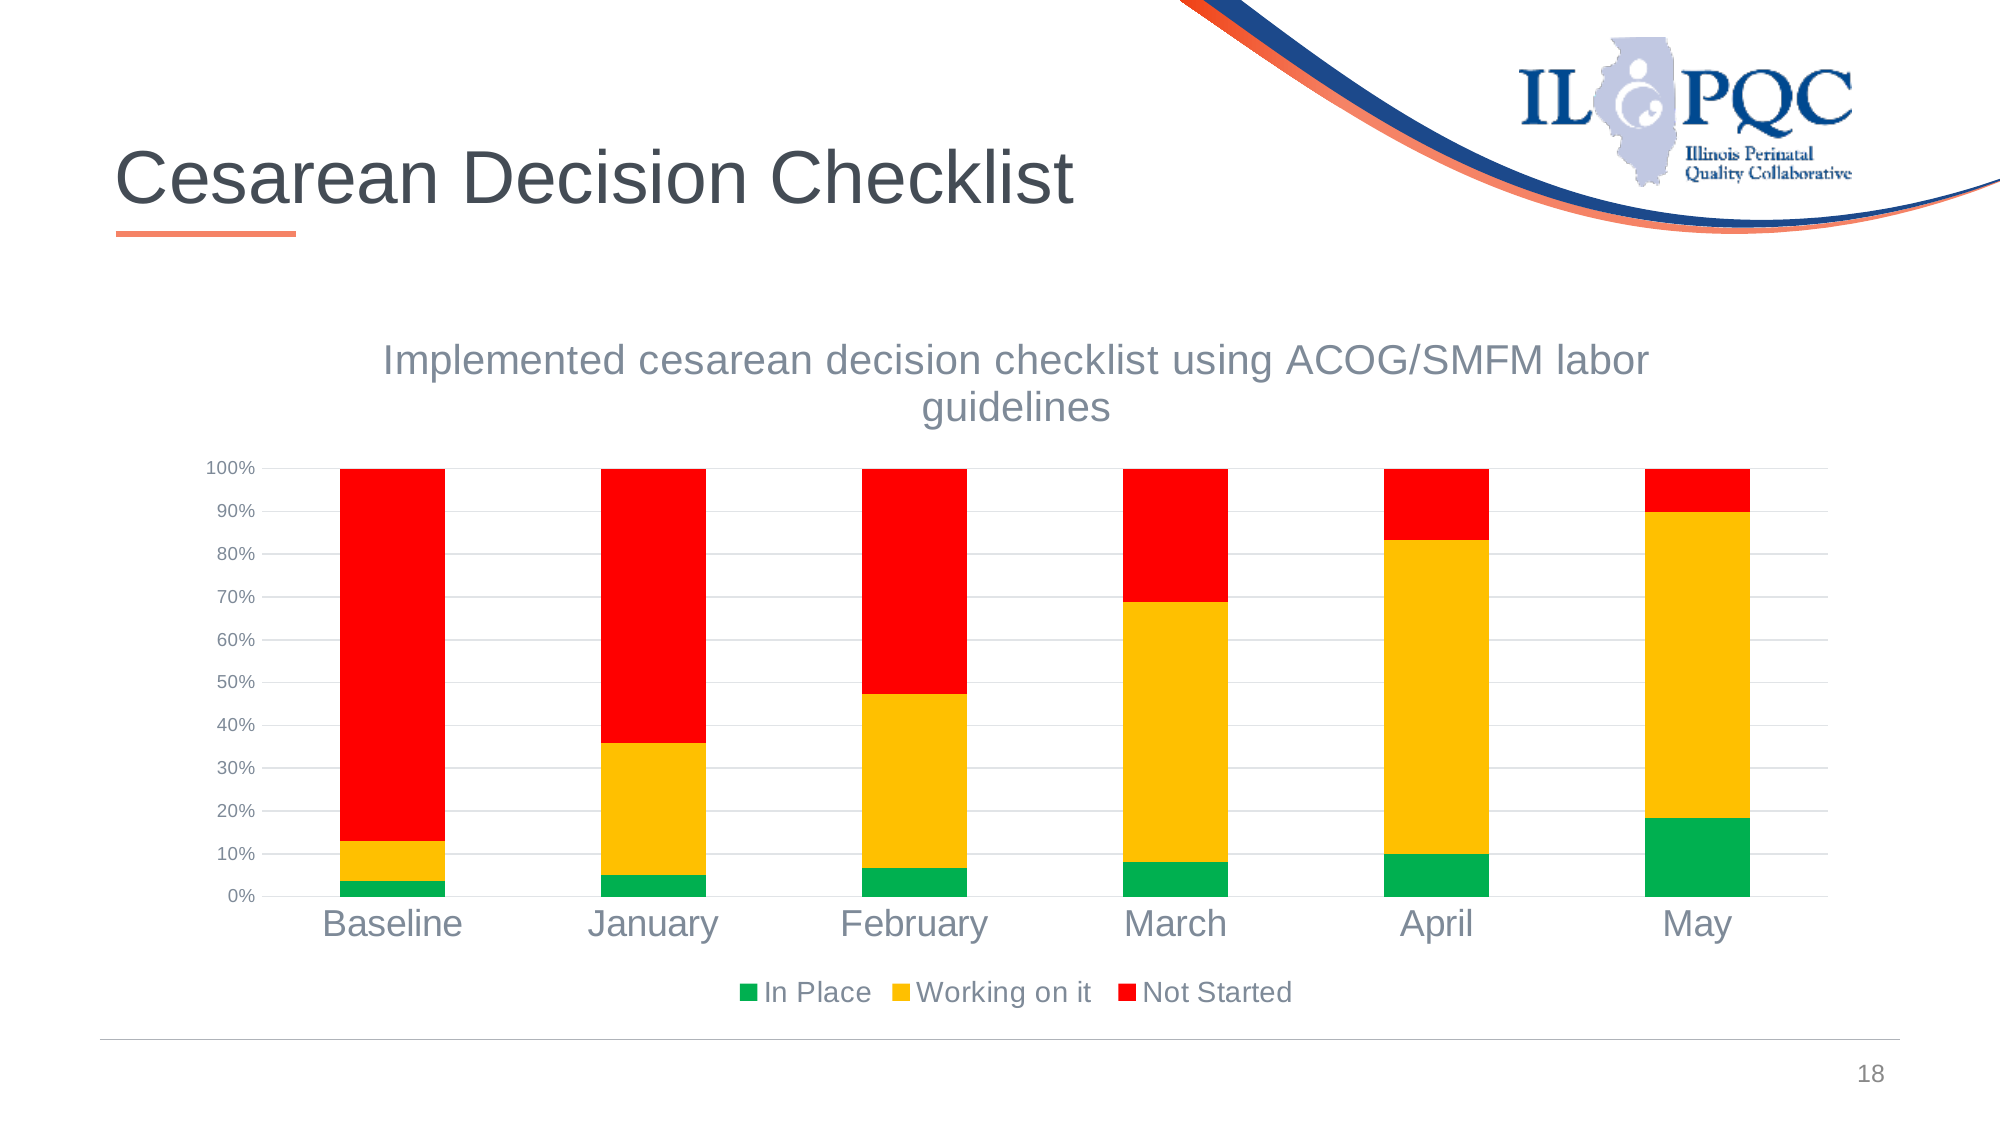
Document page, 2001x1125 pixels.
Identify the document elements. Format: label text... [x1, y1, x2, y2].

slide_number 18 [1449, 1042, 1900, 1103]
chart [171, 302, 1862, 1015]
picture [1519, 37, 1852, 70]
text_box Cesarean Decision Checklist [99, 70, 1900, 289]
